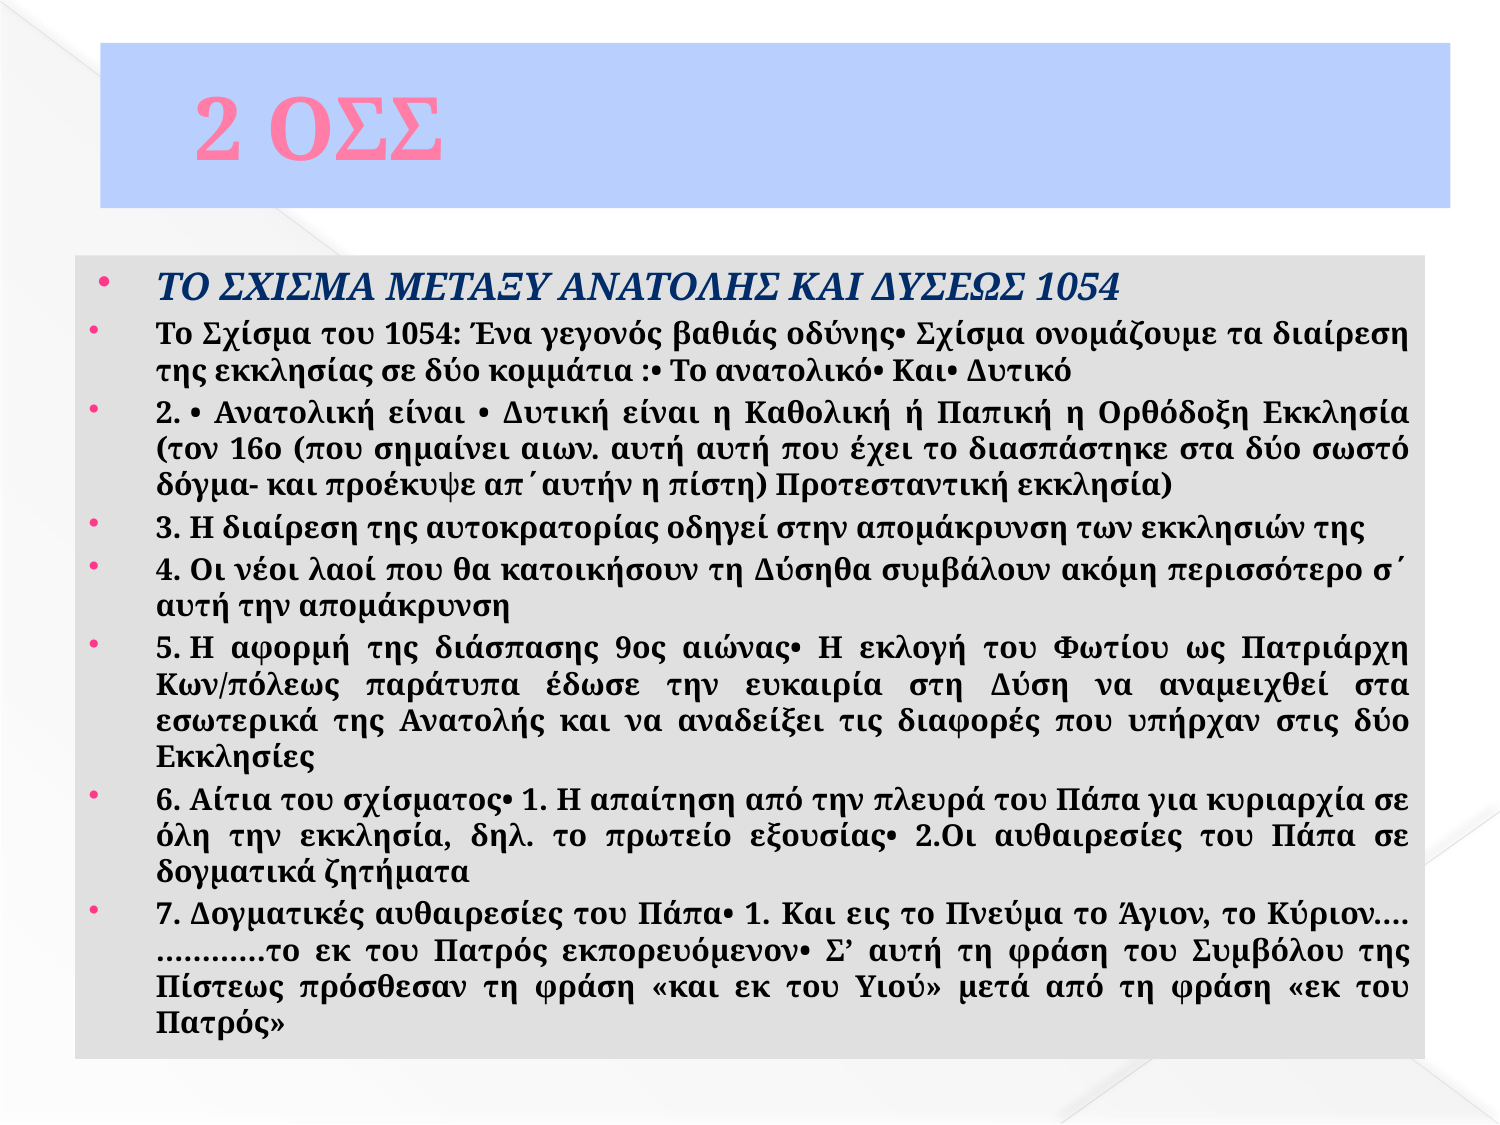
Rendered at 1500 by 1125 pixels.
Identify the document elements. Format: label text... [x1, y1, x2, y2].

title 2 ΟΣΣ [100, 42, 1451, 209]
list ΤΟ ΣΧΙΣΜΑ ΜΕΤΑΞΥ ΑΝΑΤΟΛΗΣ ΚΑΙ ΔΥΣΕΩΣ 1054 Το Σχίσμα του 1054: Ένα γεγονός βαθιάς οδύνης• Σχίσμα ονομάζουμε τα διαίρεση της εκκλησίας σε δύο κομμάτια :• Το ανατολικό• Και• Δυτικό 2. • Ανατολική είναι • Δυτική είναι η Καθολική ή Παπική η Ορθόδοξη Εκκλησία (τον 16ο (που σημαίνει αιων. αυτή αυτή που έχει το διασπάστηκε στα δύο σωστό δόγμα- και προέκυψε απ΄αυτήν η πίστη) Προτεσταντική εκκλησία) 3. Η διαίρεση της αυτοκρατορίας οδηγεί στην απομάκρυνση των εκκλησιών της 4. Οι νέοι λαοί που θα κατοικήσουν τη Δύσηθα συμβάλουν ακόμη περισσότερο σ΄ αυτή την απομάκρυνση 5. Η αφορμή της διάσπασης 9ος αιώνας• Η εκλογή του Φωτίου ως Πατριάρχη Κων/πόλεως παράτυπα έδωσε την ευκαιρία στη Δύση να αναμειχθεί στα εσωτερικά της Ανατολής και να αναδείξει τις διαφορές που υπήρχαν στις δύο Εκκλησίες 6. Αίτια του σχίσματος• 1. Η απαίτηση από την πλευρά του Πάπα για κυριαρχία σε όλη την εκκλησία, δηλ. το πρωτείο εξουσίας• 2.Οι αυθαιρεσίες του Πάπα σε δογματικά ζητήματα 7. Δογματικές αυθαιρεσίες του Πάπα• 1. Και εις το Πνεύμα το Άγιον, το Κύριον…. …………το εκ του Πατρός εκπορευόμενον• Σ’ αυτή τη φράση του Συμβόλου της Πίστεως πρόσθεσαν τη φράση «και εκ του Υιού» μετά από τη φράση «εκ του Πατρός» [75, 255, 1425, 1059]
